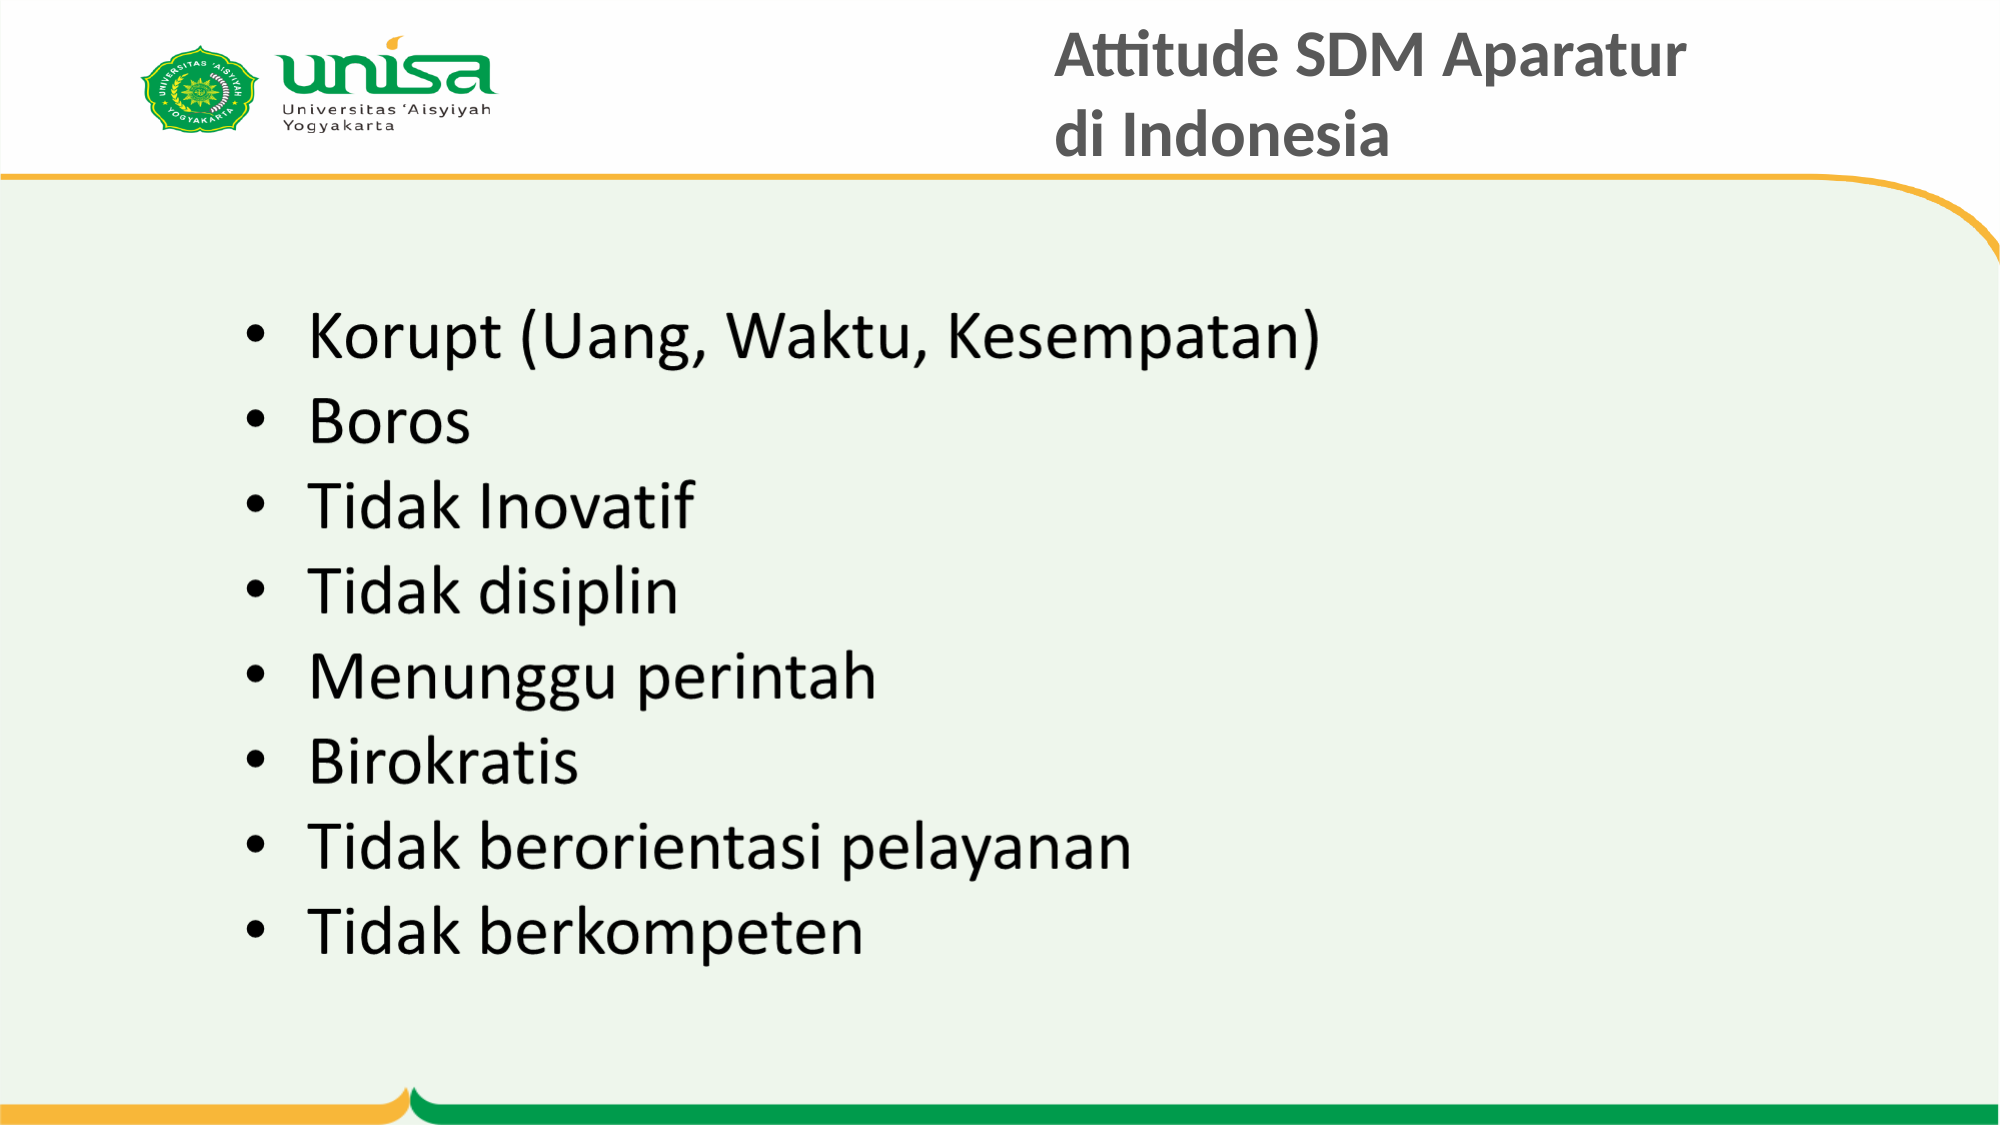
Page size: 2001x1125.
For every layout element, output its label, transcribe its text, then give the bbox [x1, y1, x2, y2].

picture [0, 0, 2000, 1125]
text_box Attitude SDM Aparatur di Indonesia [1039, 2, 1957, 40]
